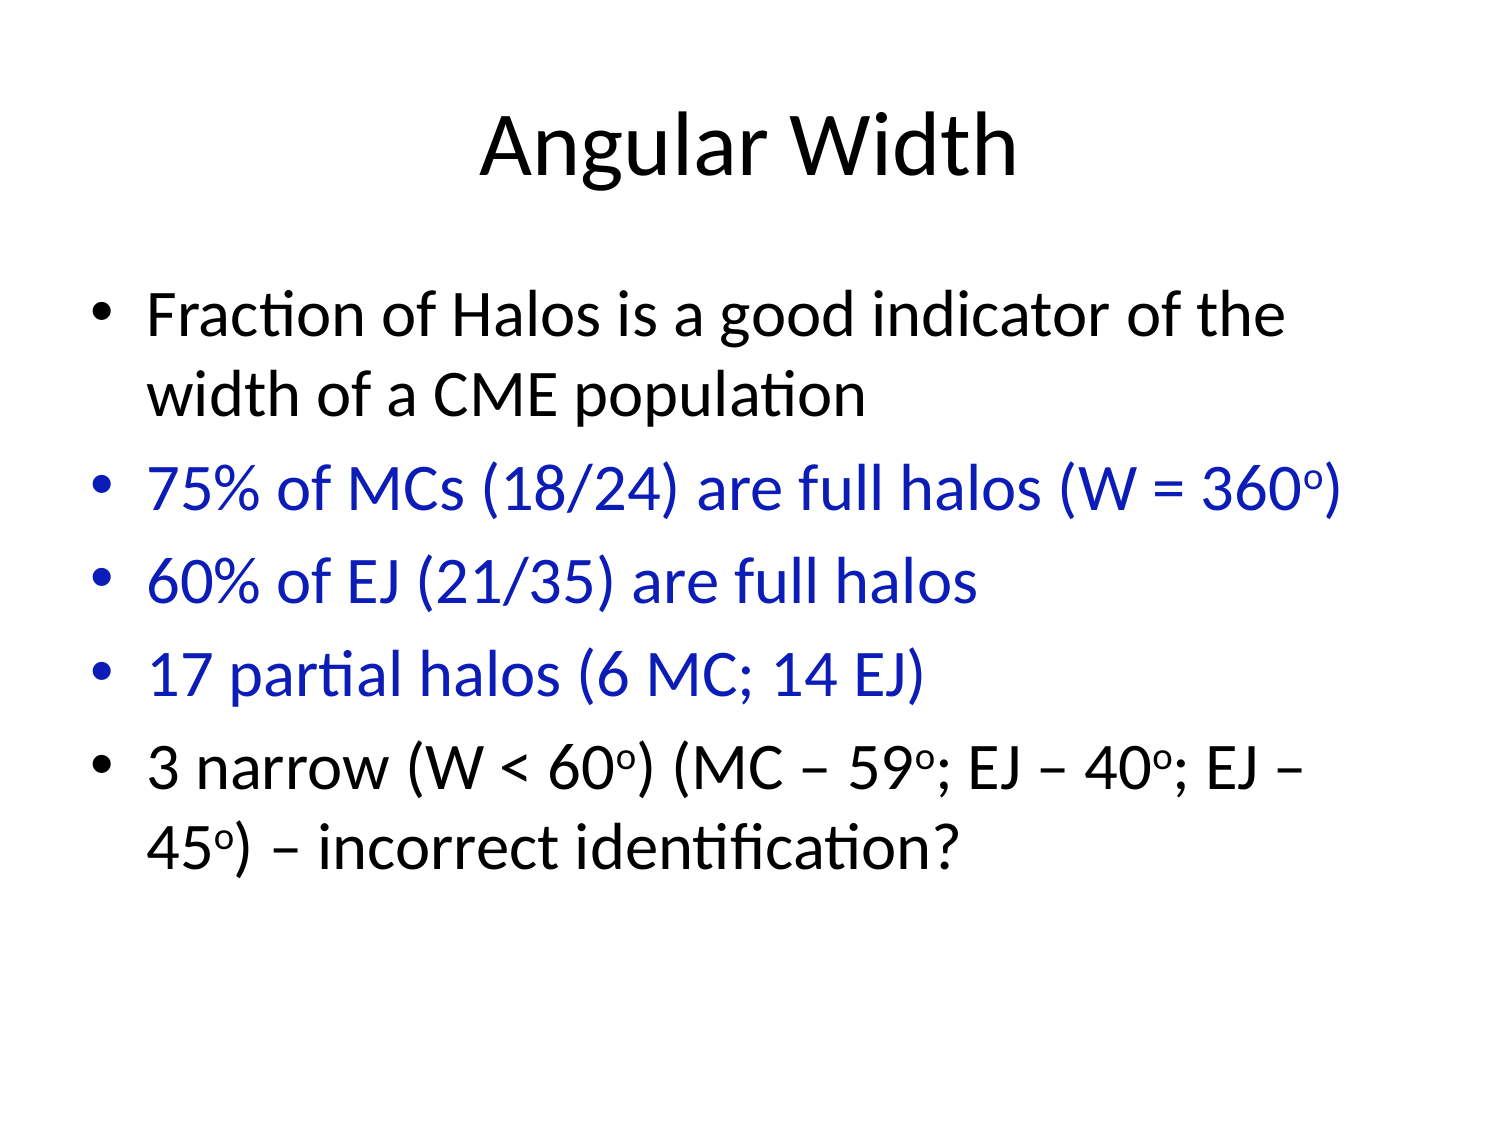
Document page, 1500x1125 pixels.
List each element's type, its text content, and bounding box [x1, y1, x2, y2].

title Angular Width [75, 45, 1425, 233]
list Fraction of Halos is a good indicator of the width of a CME population 75% of MCs (18/24) are full halos (W = 360o) 60% of EJ (21/35) are full halos 17 partial halos (6 MC; 14 EJ) 3 narrow (W < 60o) (MC – 59o; EJ – 40o; EJ – 45o) – incorrect identification? [75, 262, 1425, 1005]
